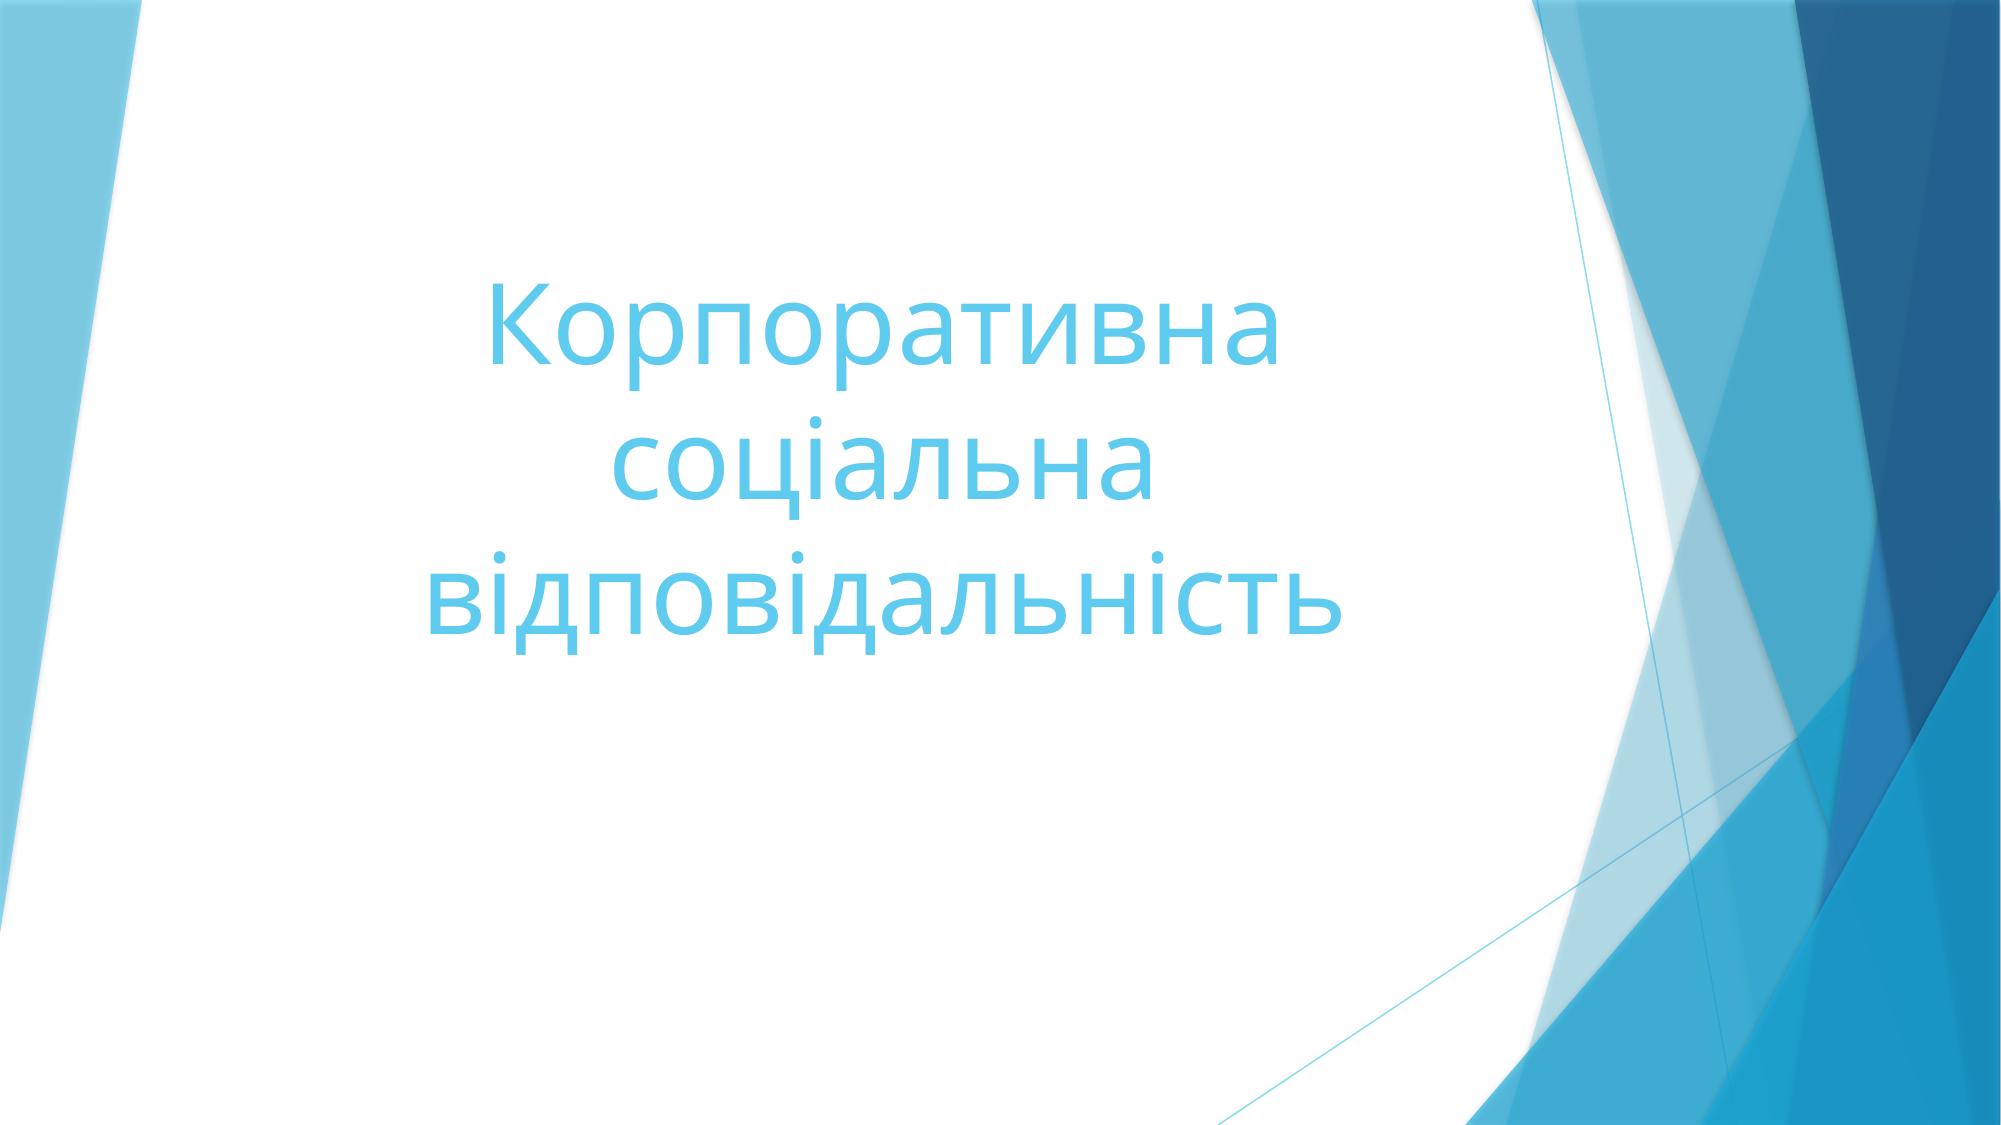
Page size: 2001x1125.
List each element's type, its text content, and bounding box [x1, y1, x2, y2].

title Корпоративна соціальна відповідальність [247, 394, 1522, 665]
